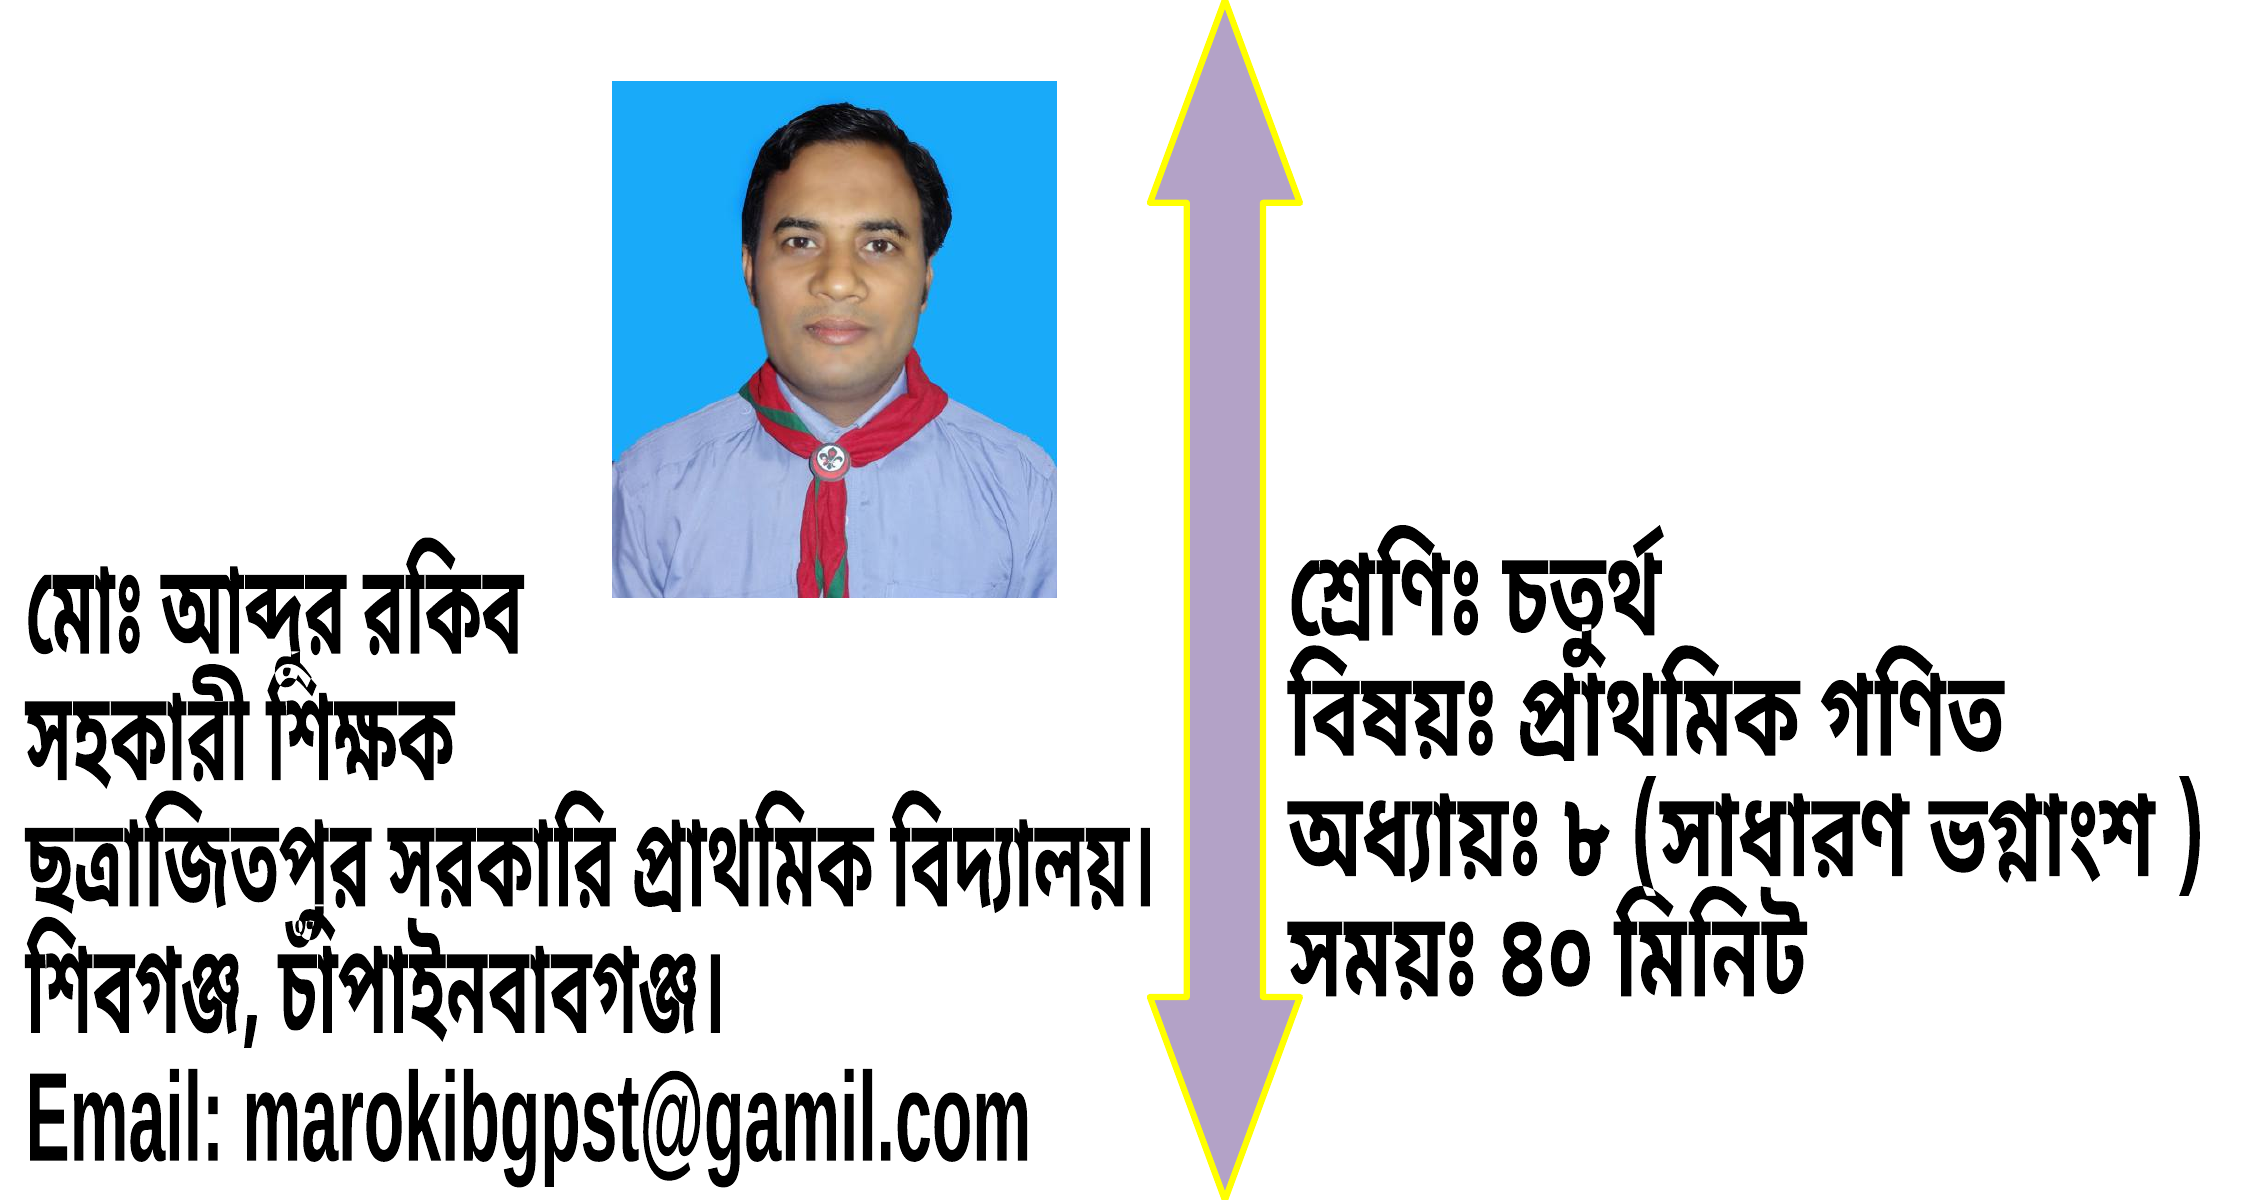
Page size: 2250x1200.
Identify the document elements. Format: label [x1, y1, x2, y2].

picture [612, 80, 1058, 599]
text_box [1147, 0, 1302, 1200]
